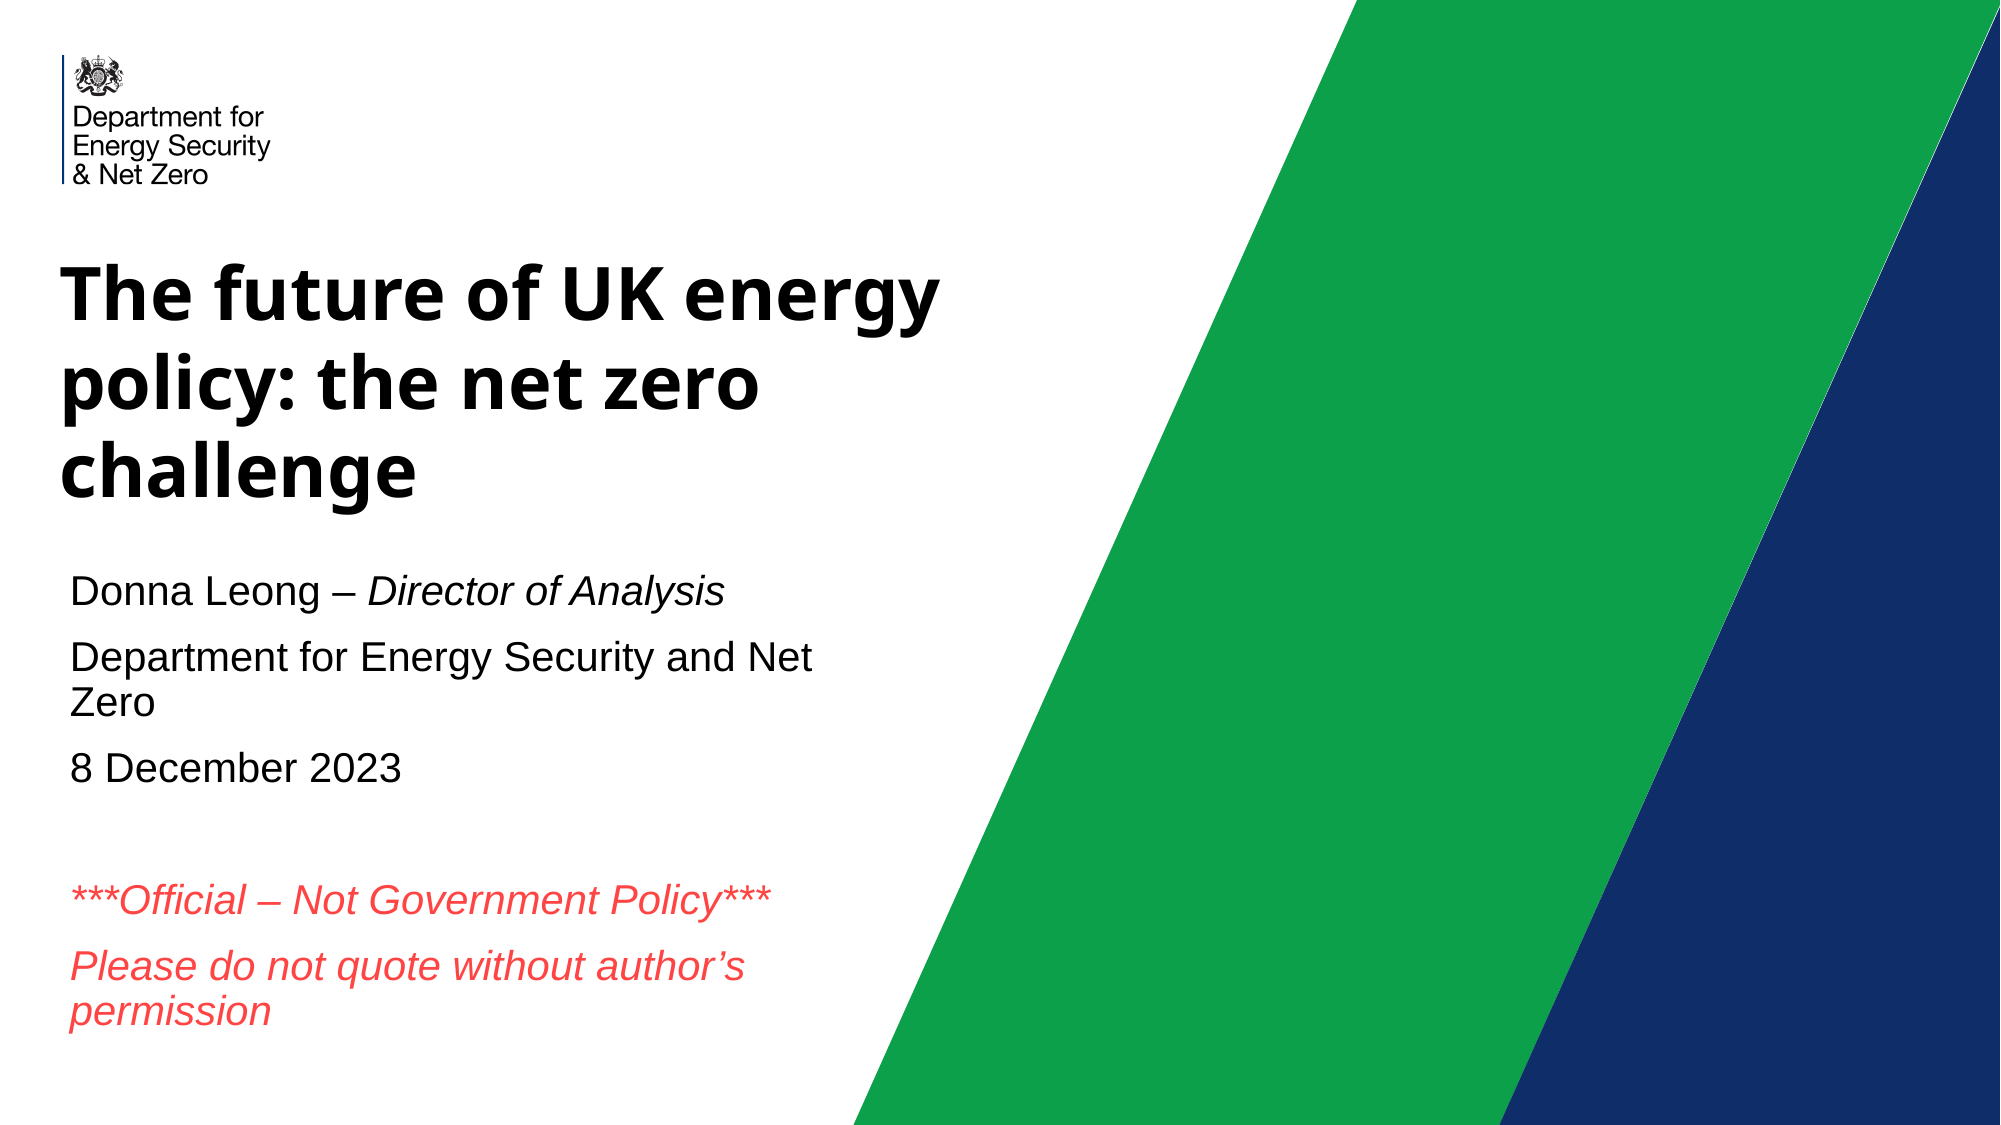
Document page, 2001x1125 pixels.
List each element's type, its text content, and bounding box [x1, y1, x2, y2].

text_box [853, 0, 2000, 1125]
text_box The future of UK energy policy: the net zero challenge [55, 242, 1129, 517]
text_box Donna Leong – Director of Analysis Department for Energy Security and Net Zero 8 December 2023 ***Official – Not Government Policy*** Please do not quote without author’s permission [54, 562, 873, 1025]
picture [62, 55, 303, 198]
text_box [1499, 7, 2000, 1125]
